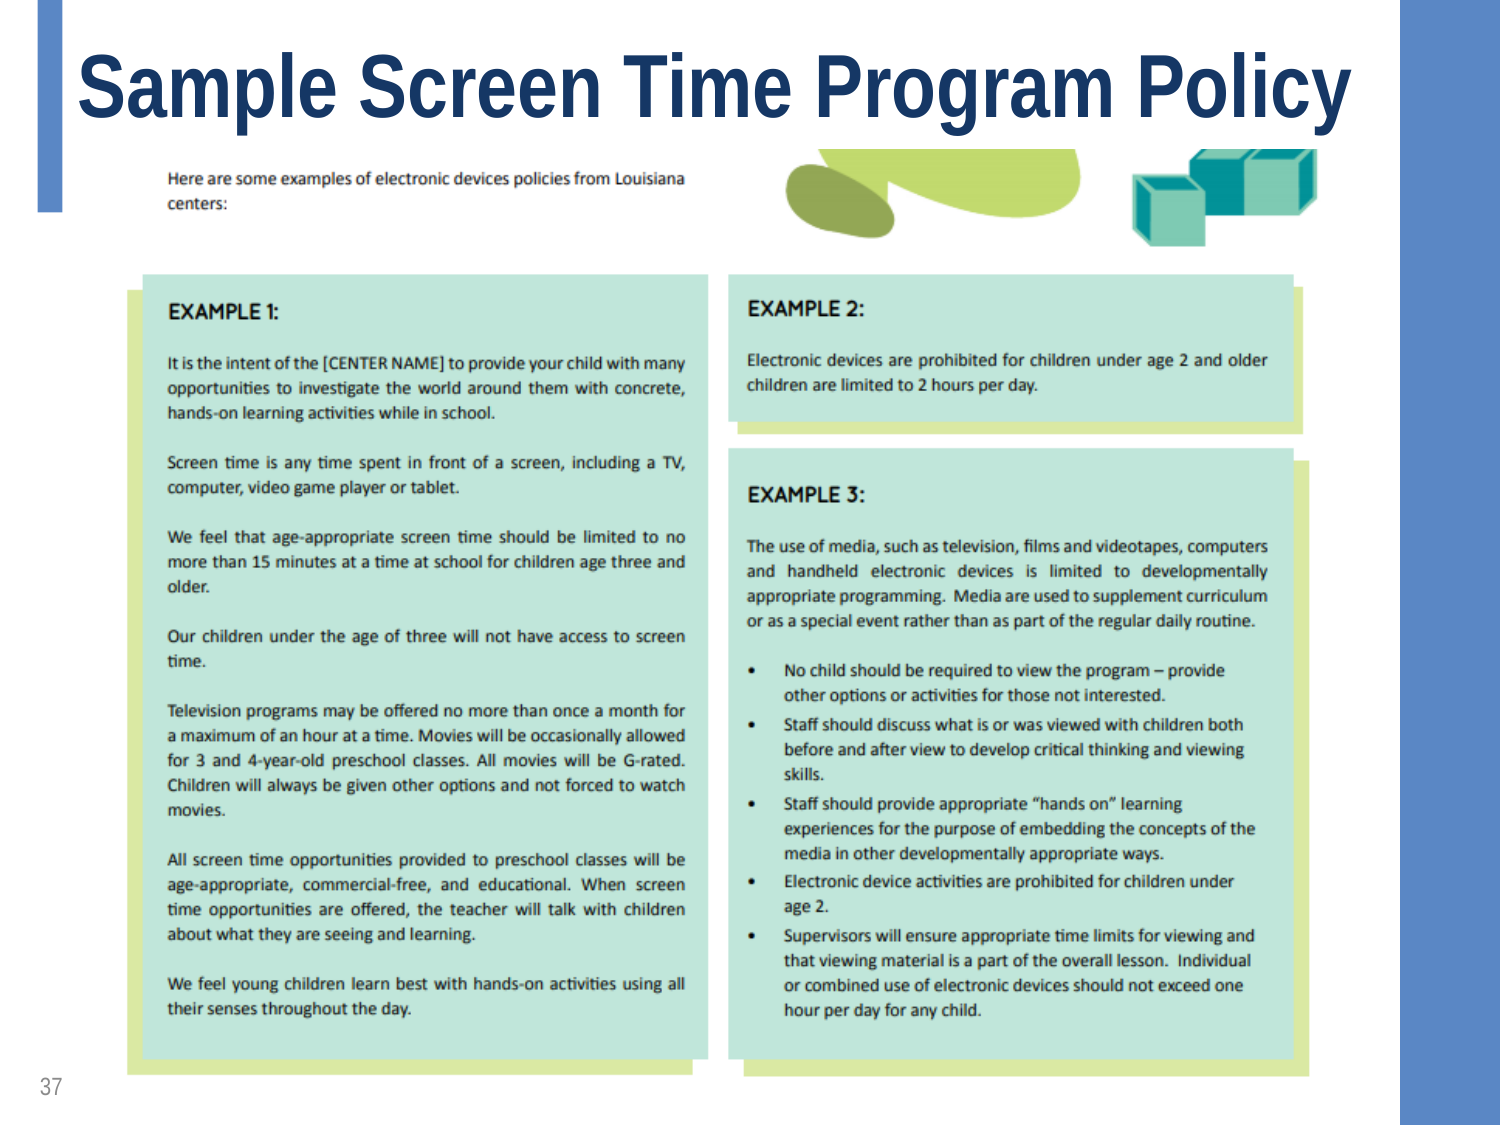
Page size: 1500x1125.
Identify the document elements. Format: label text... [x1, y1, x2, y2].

slide_number 37 [24, 1062, 375, 1125]
title Sample Screen Time Program Policy [62, 0, 1438, 188]
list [112, 149, 1326, 1100]
